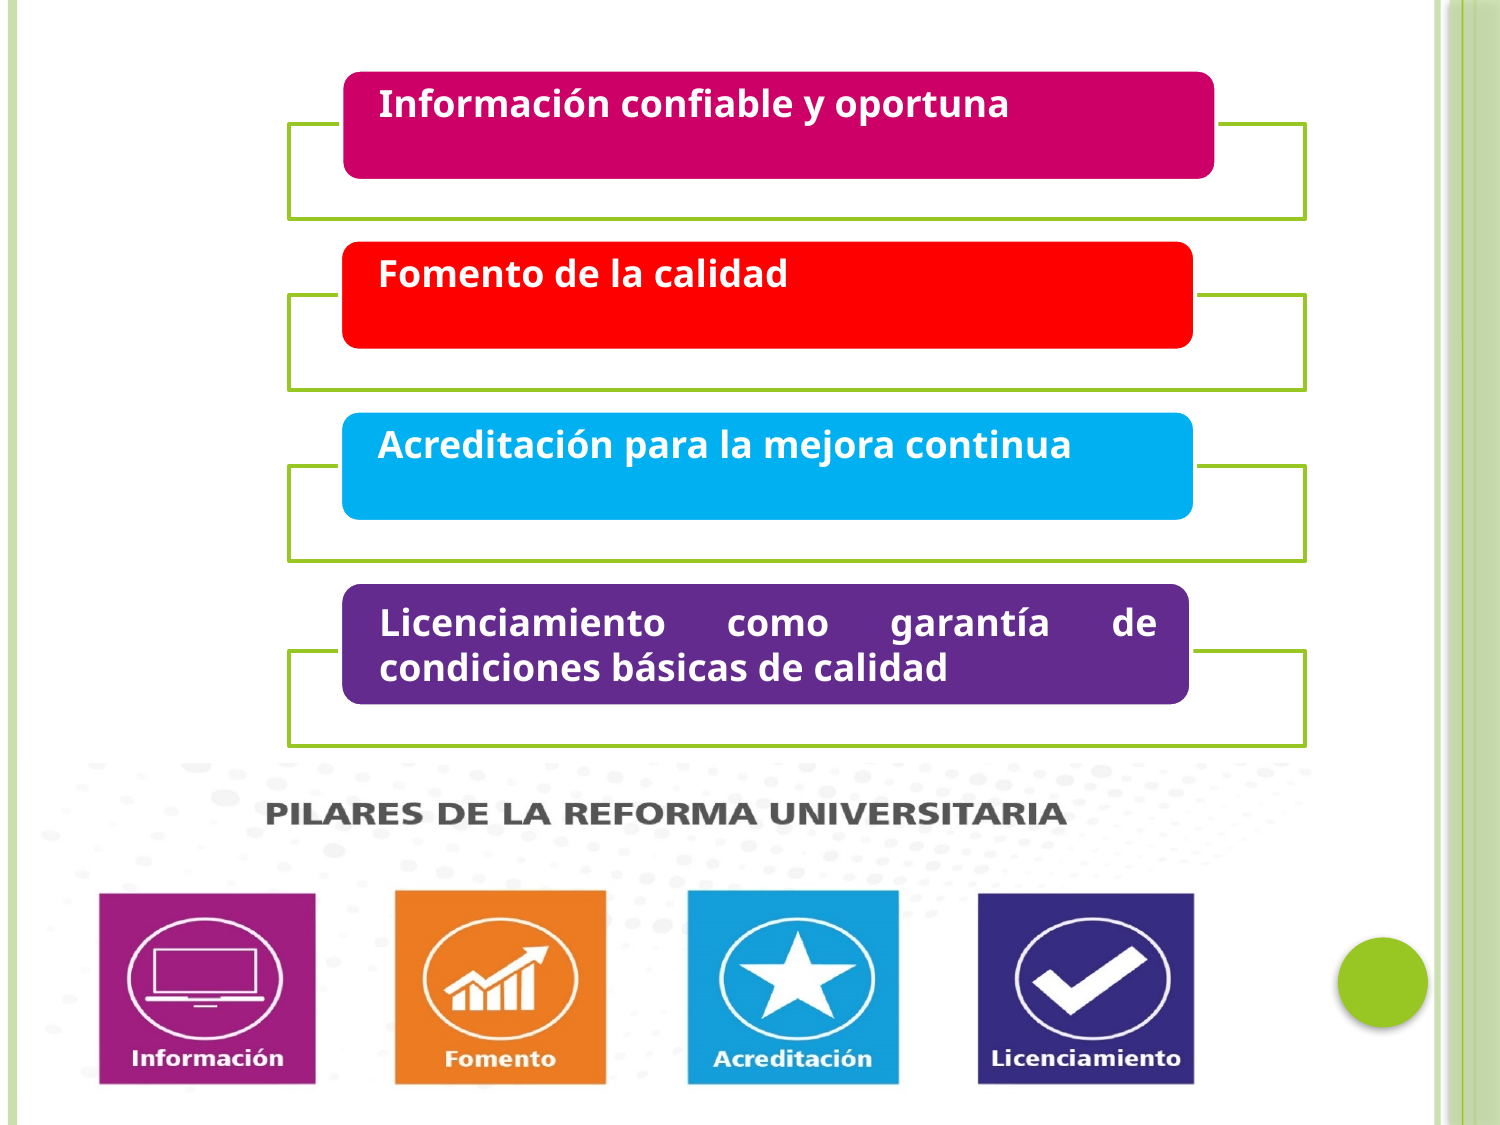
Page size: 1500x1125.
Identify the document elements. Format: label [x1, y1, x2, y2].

text_box [288, 65, 1306, 749]
picture [17, 762, 1314, 1095]
